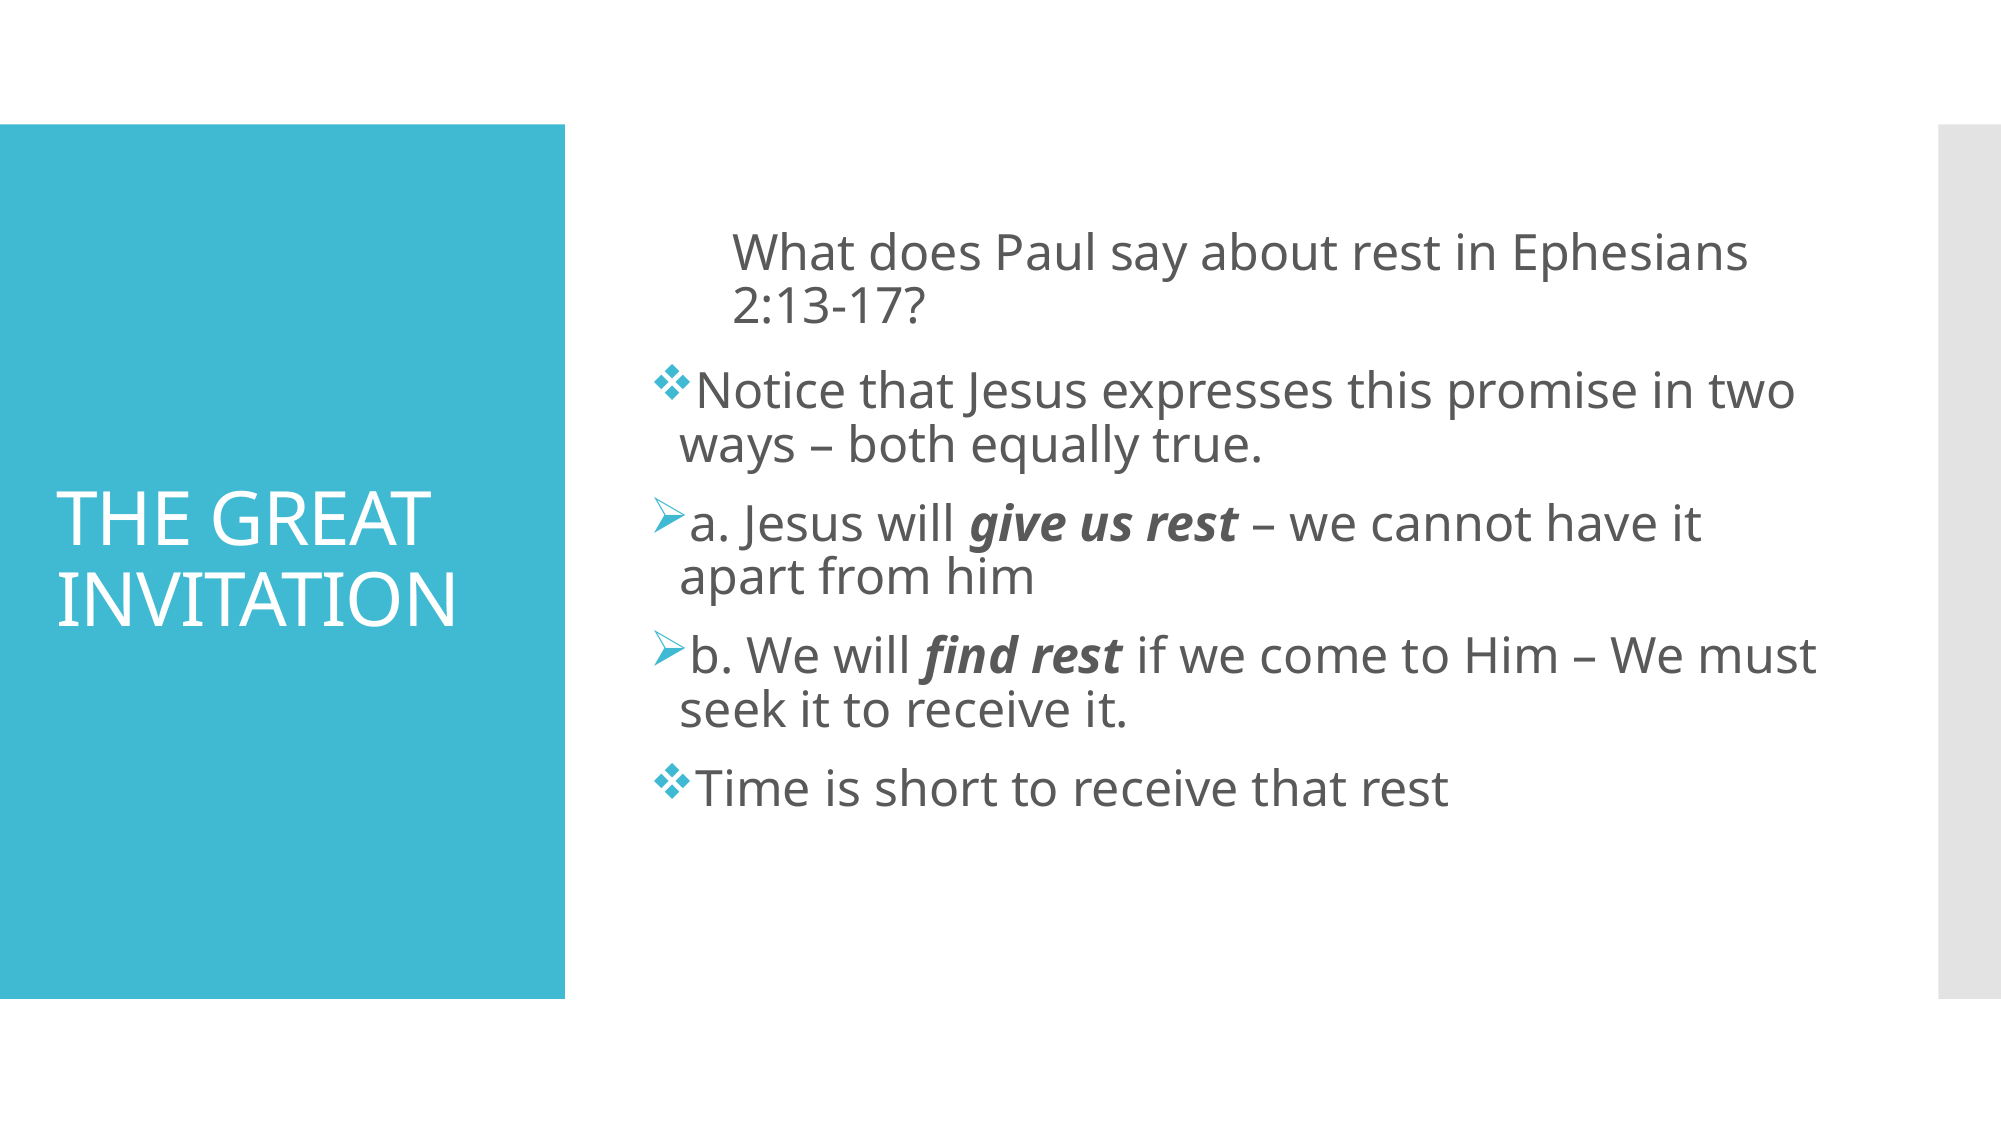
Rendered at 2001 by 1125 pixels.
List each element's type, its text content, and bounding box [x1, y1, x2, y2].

list What does Paul say about rest in Ephesians 2:13-17? Notice that Jesus expresses this promise in two ways – both equally true. a. Jesus will give us rest – we cannot have it apart from him b. We will find rest if we come to Him – We must seek it to receive it. Time is short to receive that rest [634, 141, 1835, 982]
title THE GREAT INVITATION [41, 184, 525, 940]
